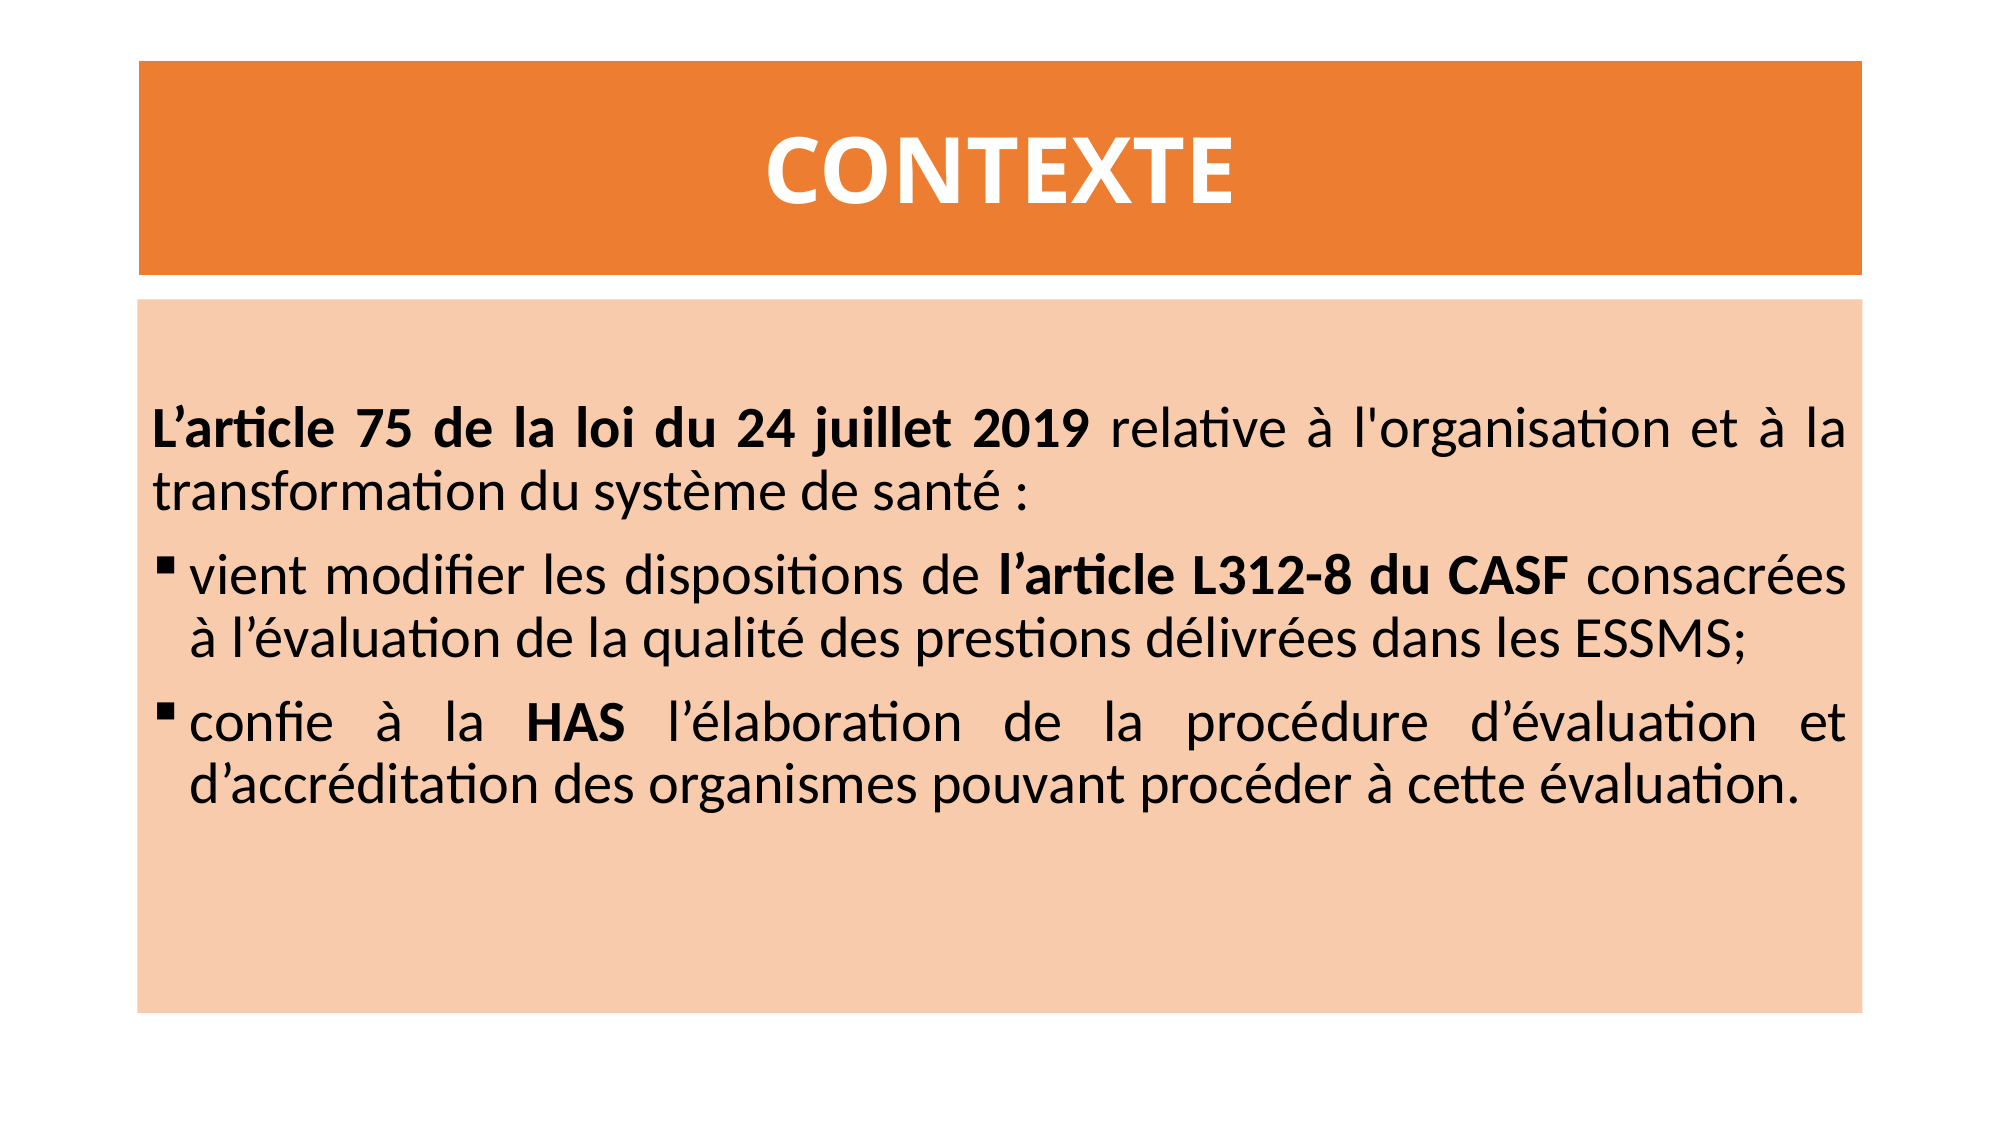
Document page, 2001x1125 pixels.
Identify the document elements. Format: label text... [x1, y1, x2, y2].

list L’article 75 de la loi du 24 juillet 2019 relative à l'organisation et à la transformation du système de santé : vient modifier les dispositions de l’article L312-8 du CASF consacrées à l’évaluation de la qualité des prestions délivrées dans les ESSMS; confie à la HAS l’élaboration de la procédure d’évaluation et d’accréditation des organismes pouvant procéder à cette évaluation. [137, 299, 1863, 1014]
table_header CONTEXTE [139, 61, 1862, 275]
